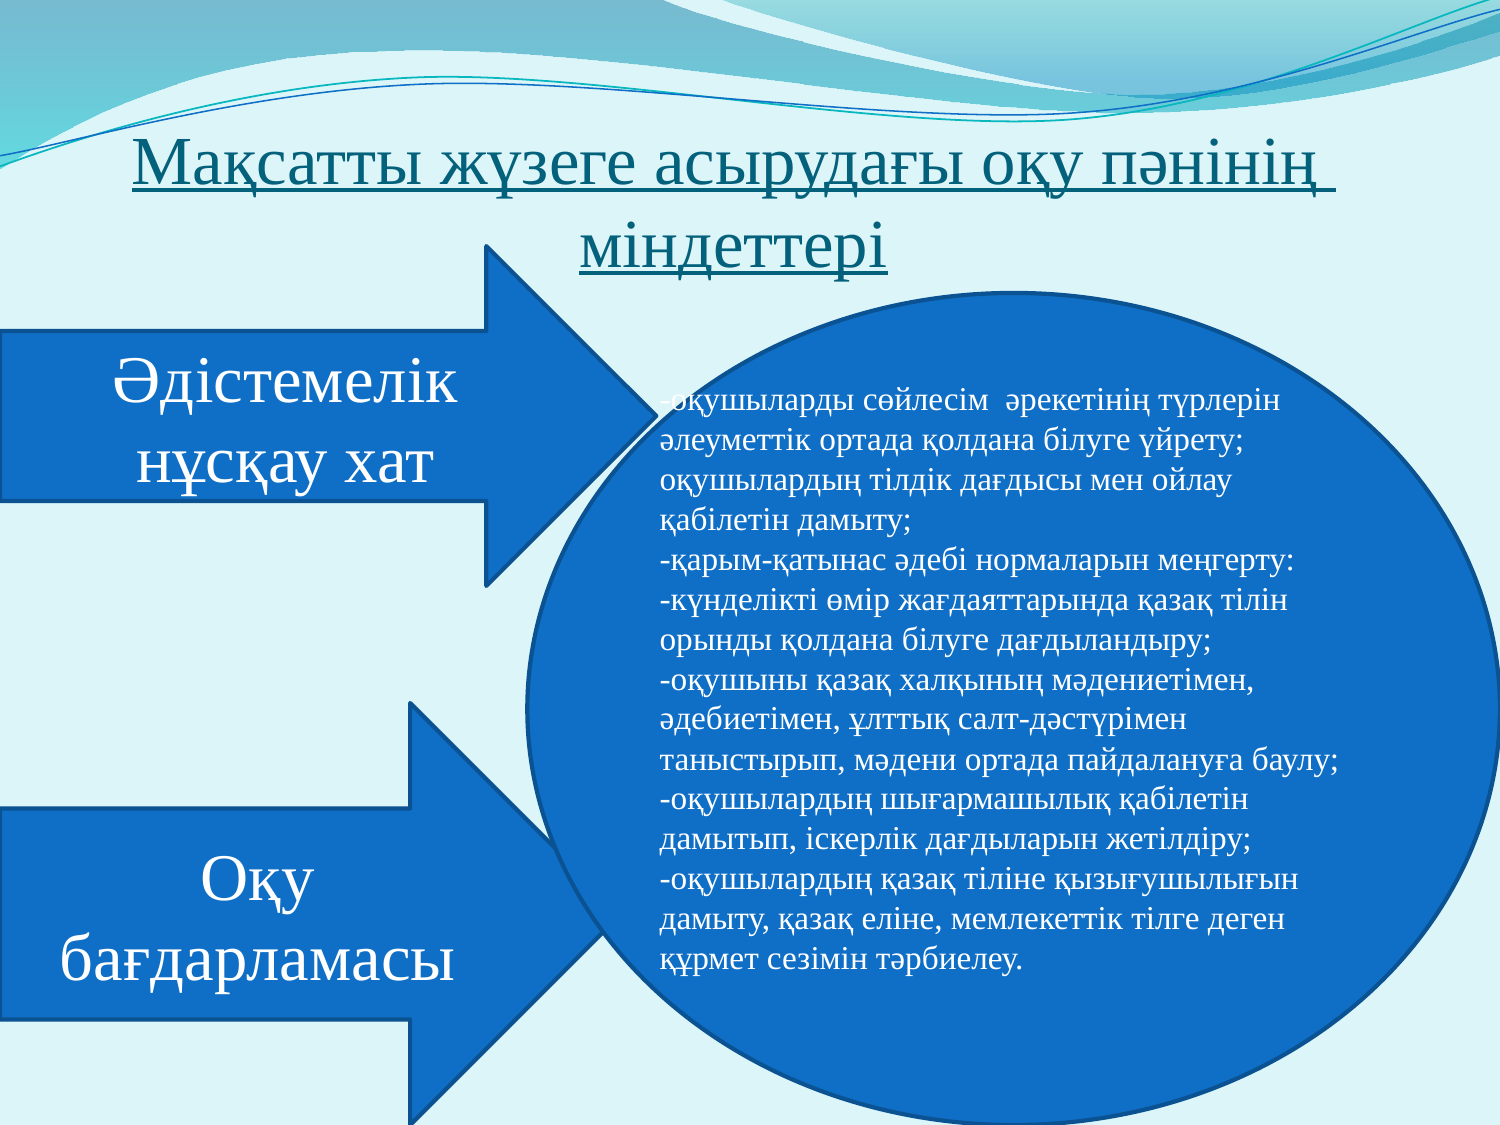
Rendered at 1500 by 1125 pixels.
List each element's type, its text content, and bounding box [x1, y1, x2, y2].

text_box [525, 435, 644, 983]
text_box -оқушыларды сөйлесім әрекетінің түрлерін әлеуметтік ортада қолдана білуге үйрету; оқушылардың тілдік дағдысы мен ойлау қабілетін дамыту; -қарым-қатынас әдебі нормаларын меңгерту: -күнделікті өмір жағдаяттарында қазақ тілін орынды қолдана білуге дағдыландыру; -оқушыны қазақ халқының мәдениетімен, әдебиетімен, ұлттық салт-дәстүрімен таныстырып, мәдени ортада пайдалануға баулу; -оқушылардың шығармашылық қабілетін дамытып, іскерлік дағдыларын жетілдіру; -оқушылардың қазақ тіліне қызығушылығын дамыту, қазақ еліне, мемлекеттік тілге деген құрмет сезімін тәрбиелеу. [644, 369, 1372, 984]
text_box [645, 424, 1500, 1125]
text_box [729, 290, 1298, 369]
text_box Оқу бағдарламасы [0, 701, 603, 1125]
title Мақсатты жүзеге асырудағы оқу пәнінің міндеттері [58, 105, 1409, 364]
text_box Әдістемелік нұсқау хат [0, 244, 644, 588]
